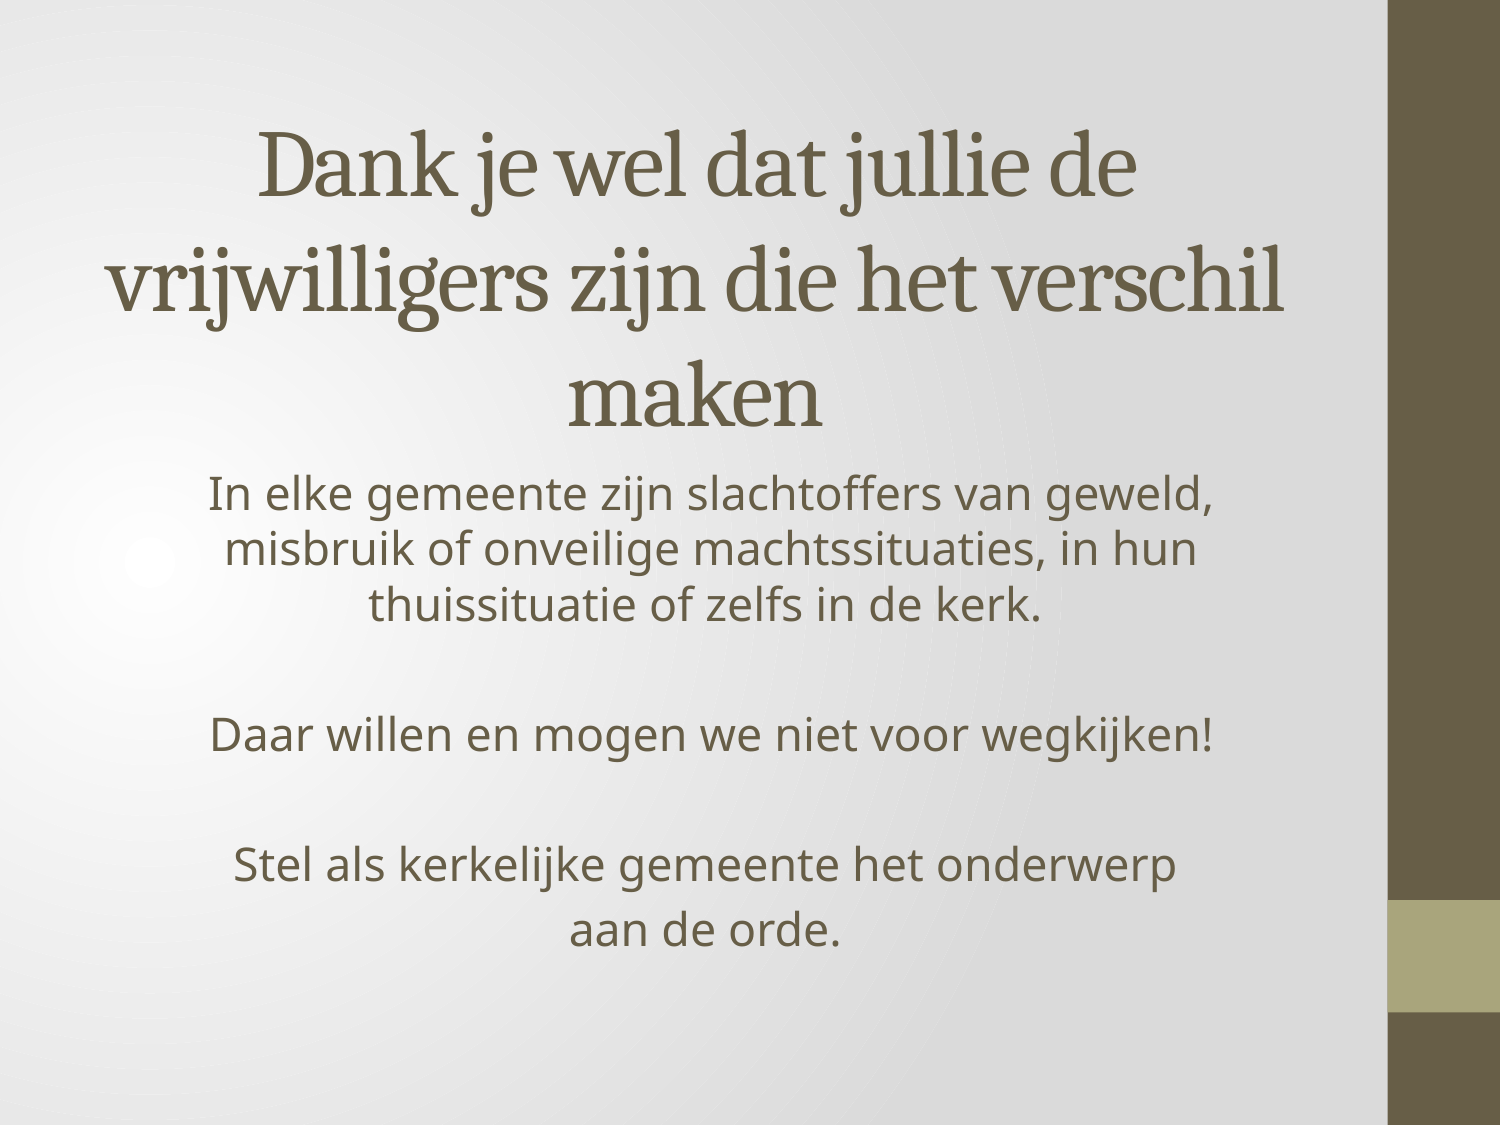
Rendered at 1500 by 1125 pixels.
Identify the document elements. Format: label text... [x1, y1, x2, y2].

title Dank je wel dat jullie de vrijwilligers zijn die het verschil maken [75, 0, 1317, 598]
list In elke gemeente zijn slachtoffers van geweld, misbruik of onveilige machtssituaties, in hun thuissituatie of zelfs in de kerk. Daar willen en mogen we niet voor wegkijken! Stel als kerkelijke gemeente het onderwerp aan de orde. [171, 456, 1235, 1050]
